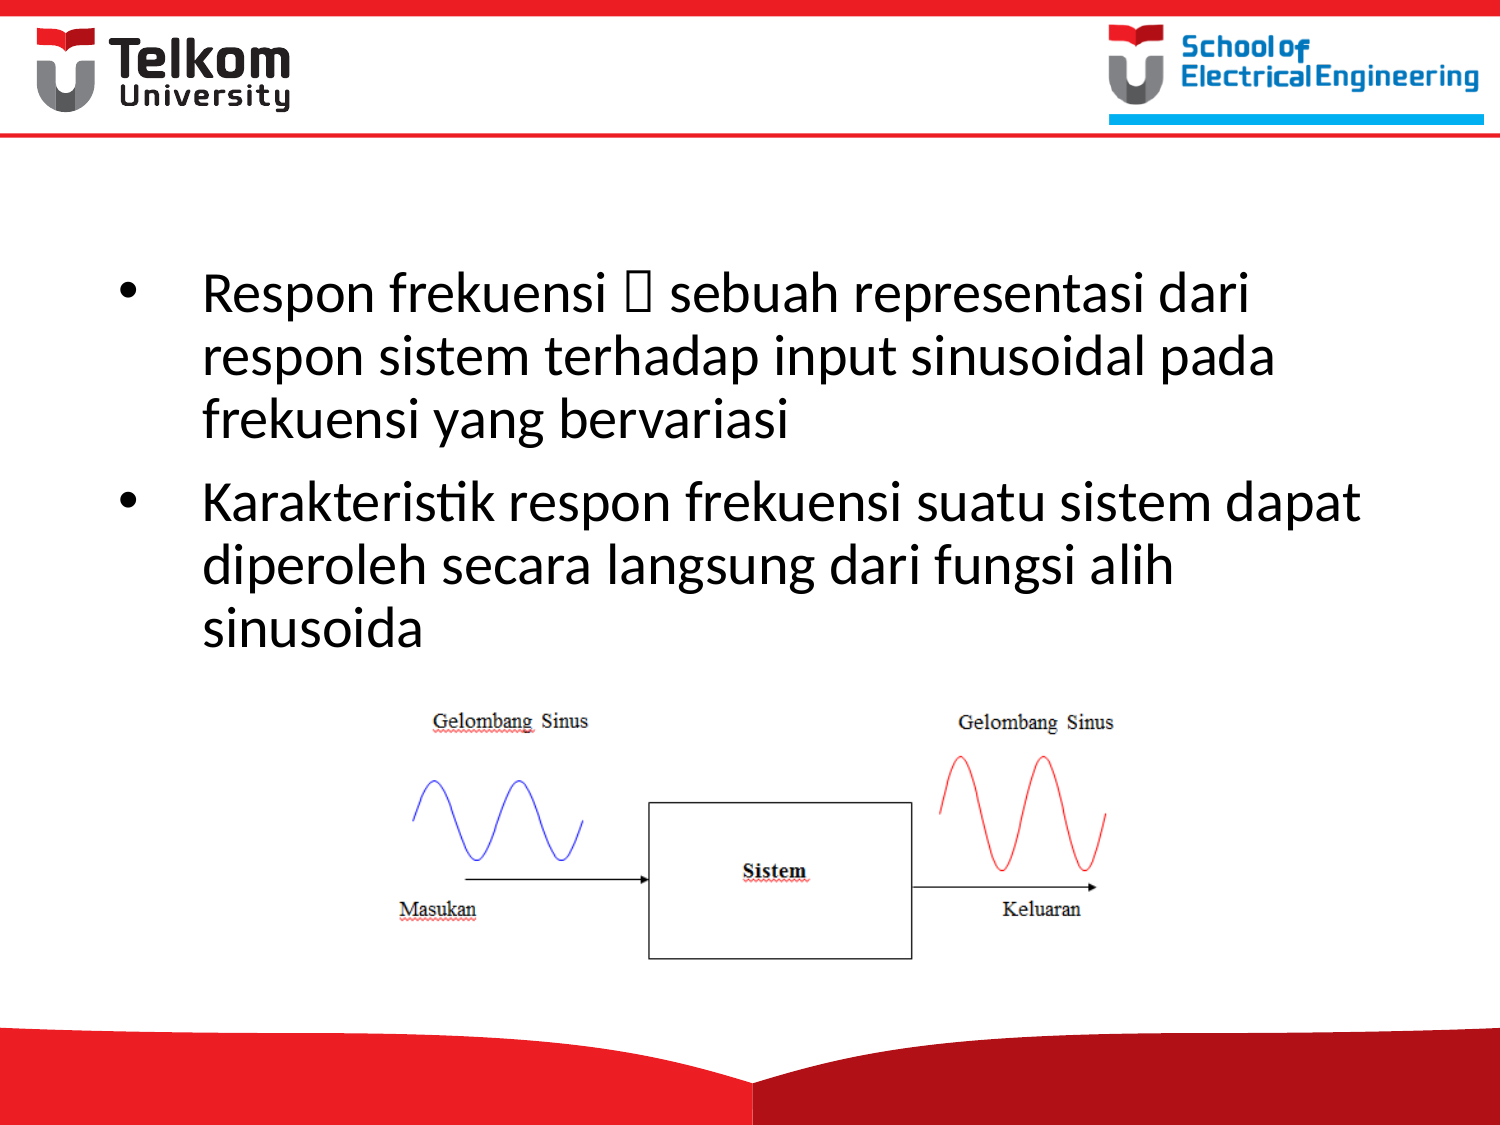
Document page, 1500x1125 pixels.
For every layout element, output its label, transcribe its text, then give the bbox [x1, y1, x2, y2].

picture [1100, 24, 1484, 125]
picture [387, 687, 1165, 989]
list Respon frekuensi  sebuah representasi dari respon sistem terhadap input sinusoidal pada frekuensi yang bervariasi Karakteristik respon frekuensi suatu sistem dapat diperoleh secara langsung dari fungsi alih sinusoida [102, 254, 1398, 1014]
